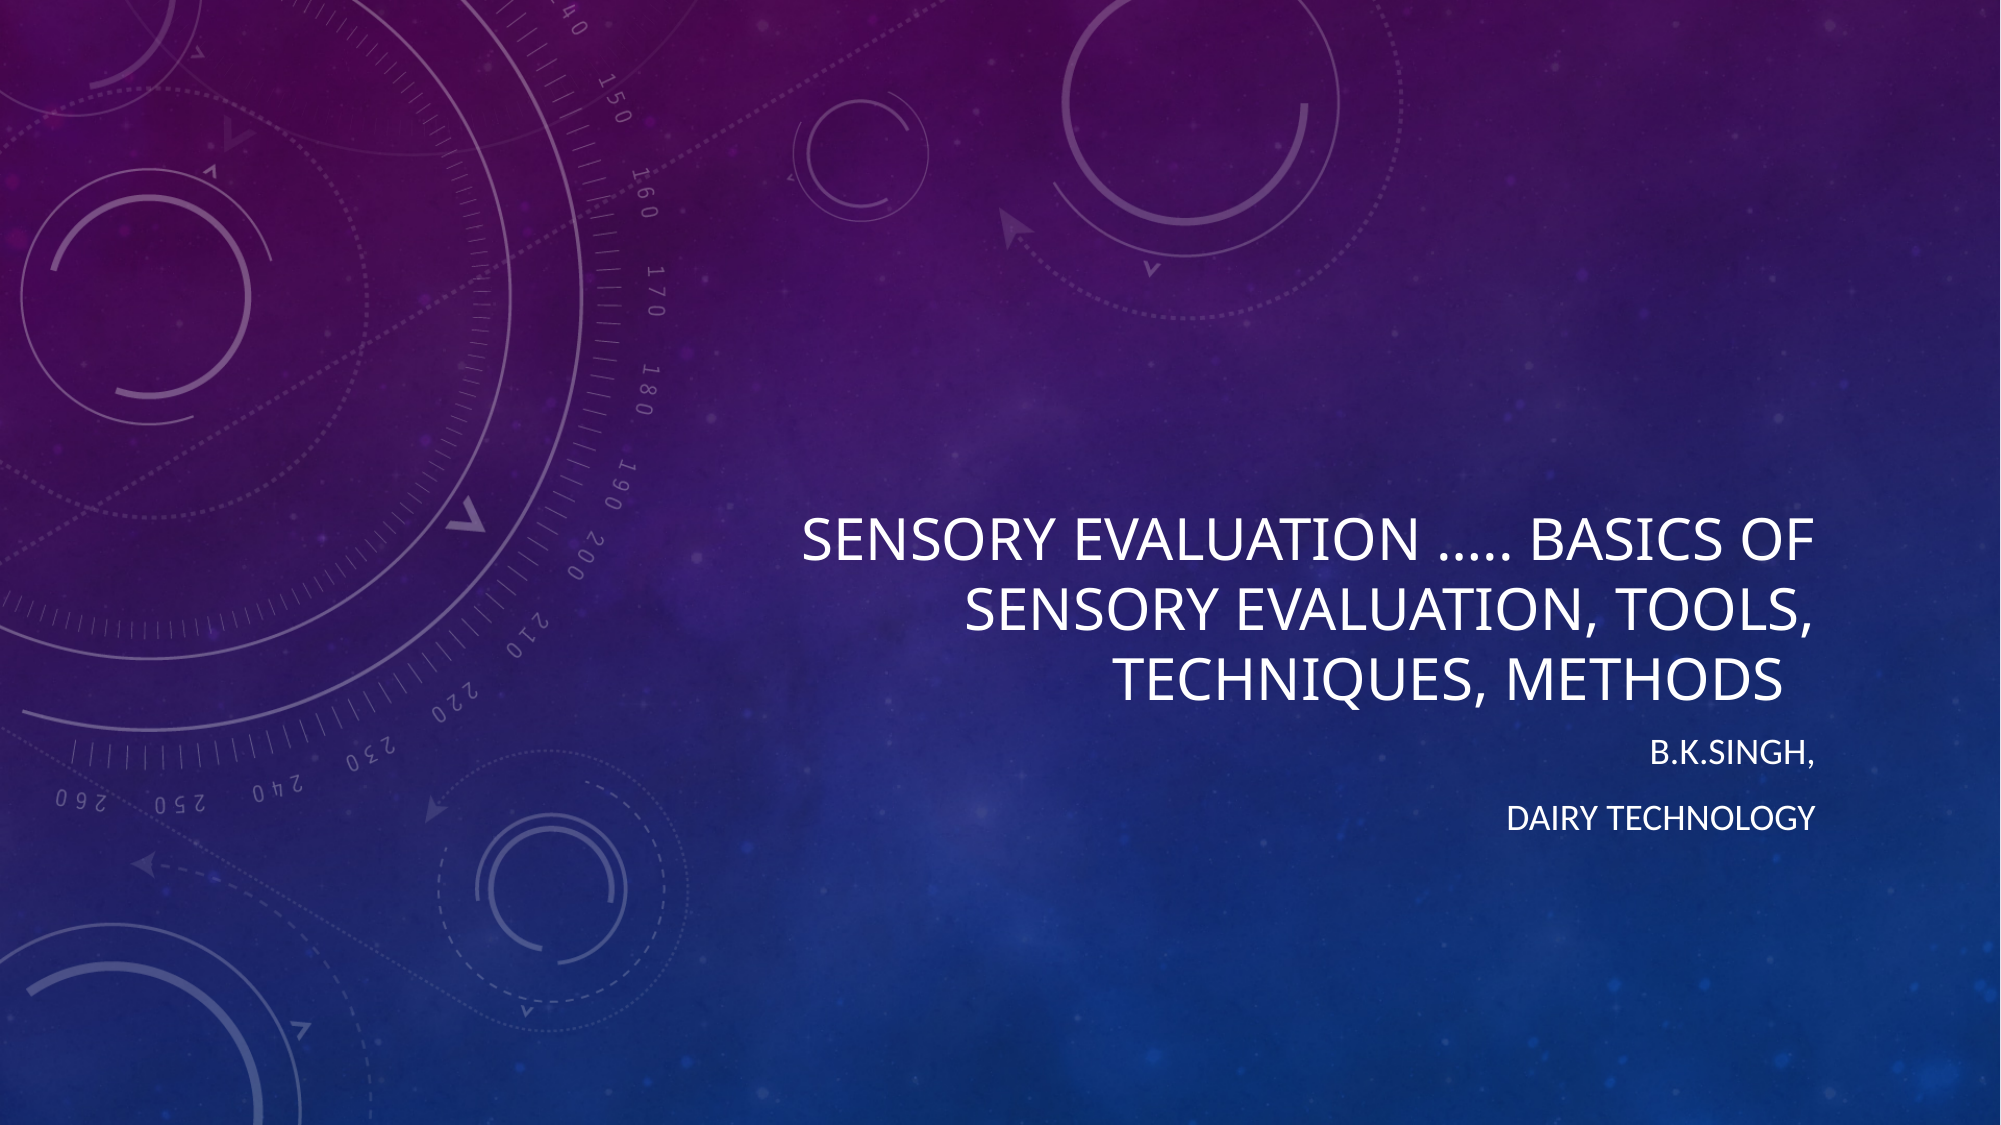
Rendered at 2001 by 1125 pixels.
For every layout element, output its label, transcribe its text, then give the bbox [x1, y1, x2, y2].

picture [0, 0, 2001, 1125]
title SENSORY EVALUATION ….. Basics of Sensory evaluation, Tools, Techniques, Methods [650, 322, 1831, 719]
subtitle B.K.Singh, Dairy Technology [650, 719, 1831, 950]
